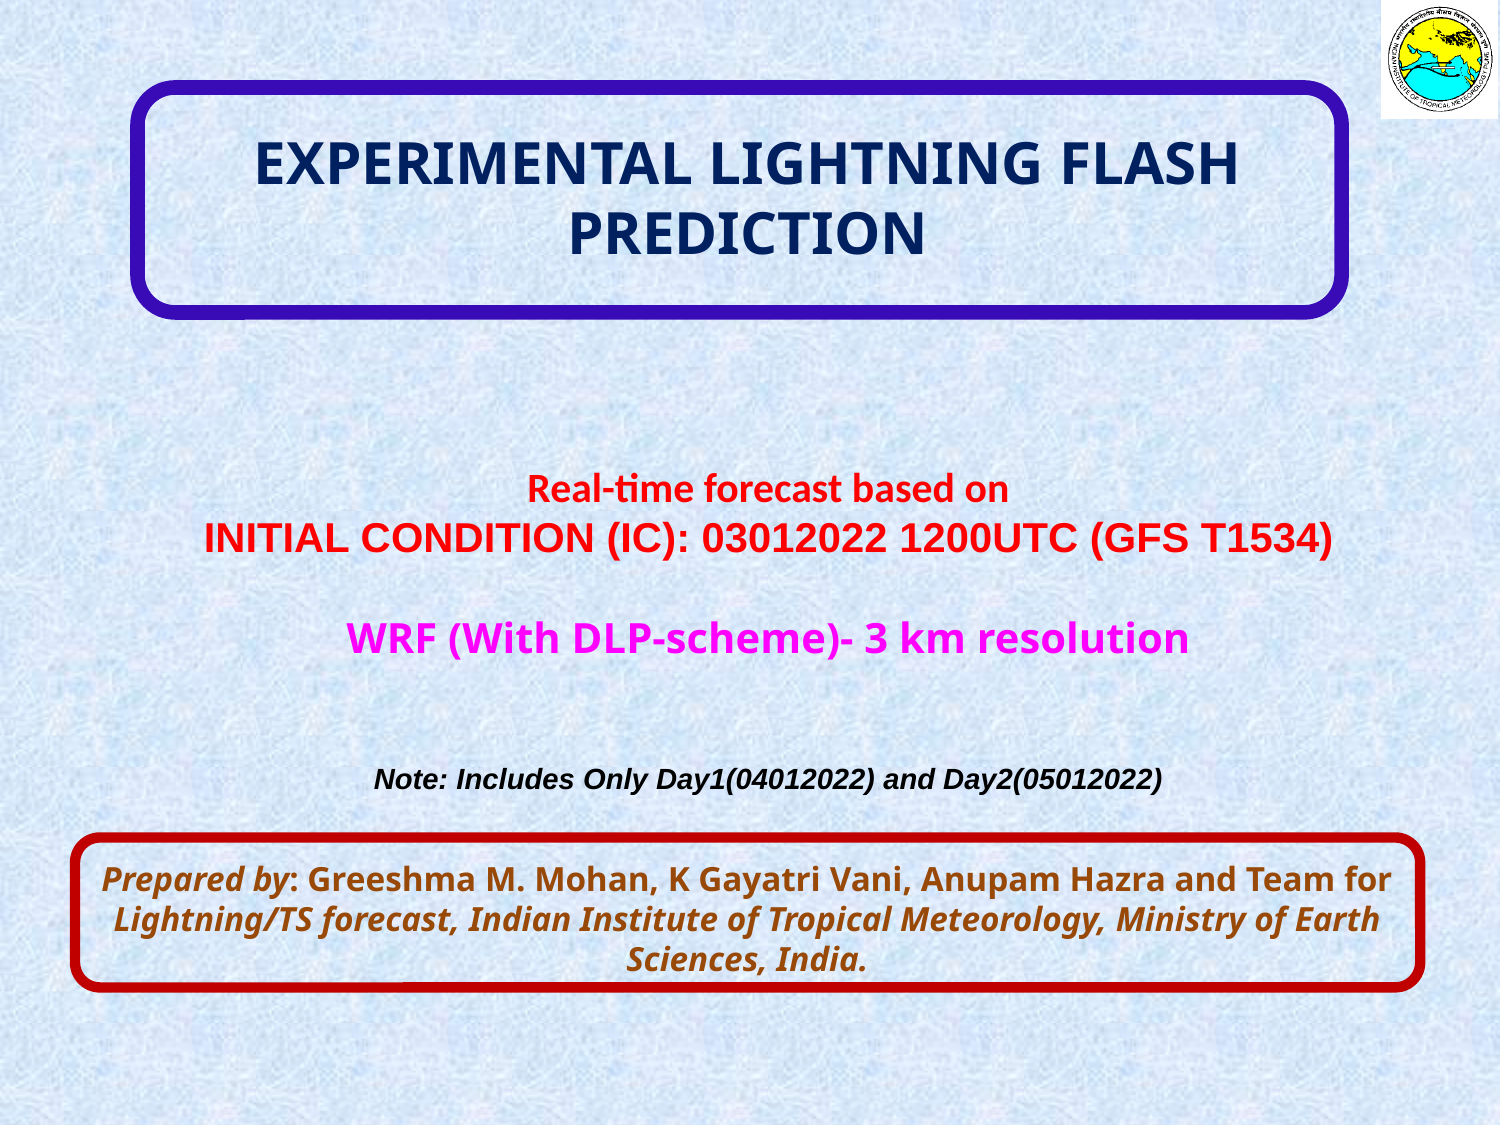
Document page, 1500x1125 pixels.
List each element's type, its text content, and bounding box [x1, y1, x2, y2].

text_box Note: Includes Only Day1(04012022) and Day2(05012022) [87, 752, 1458, 803]
text_box Real-time forecast based on INITIAL CONDITION (IC): 03012022 1200UTC (GFS T1534) WRF (With DLP-scheme)- 3 km resolution [87, 453, 1450, 669]
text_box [62, 837, 1433, 988]
picture [0, 0, 1500, 1125]
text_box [137, 87, 1357, 313]
